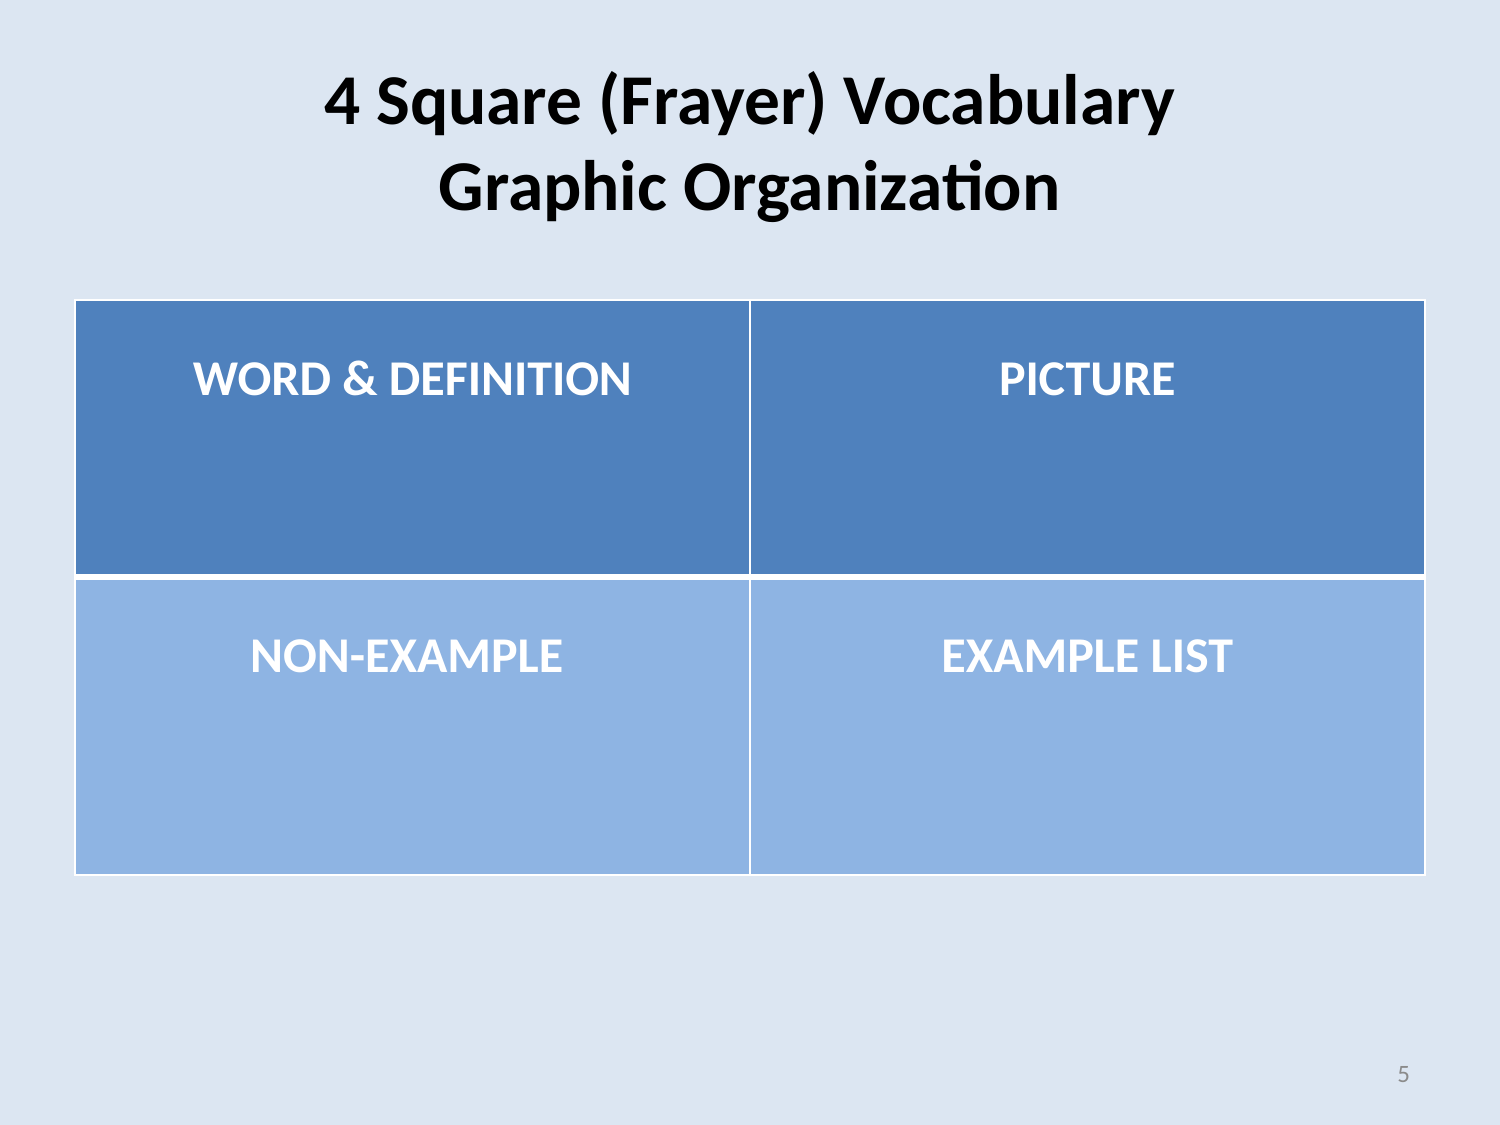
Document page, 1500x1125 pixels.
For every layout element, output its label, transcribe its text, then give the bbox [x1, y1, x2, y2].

table_cell NON-EXAMPLE [76, 580, 749, 874]
table_header WORD & DEFINITION [76, 301, 749, 574]
table_cell EXAMPLE LIST [751, 580, 1424, 874]
title 4 Square (Frayer) Vocabulary Graphic Organization [75, 45, 1425, 233]
slide_number 5 [1074, 1042, 1425, 1103]
table_header PICTURE [751, 301, 1424, 574]
